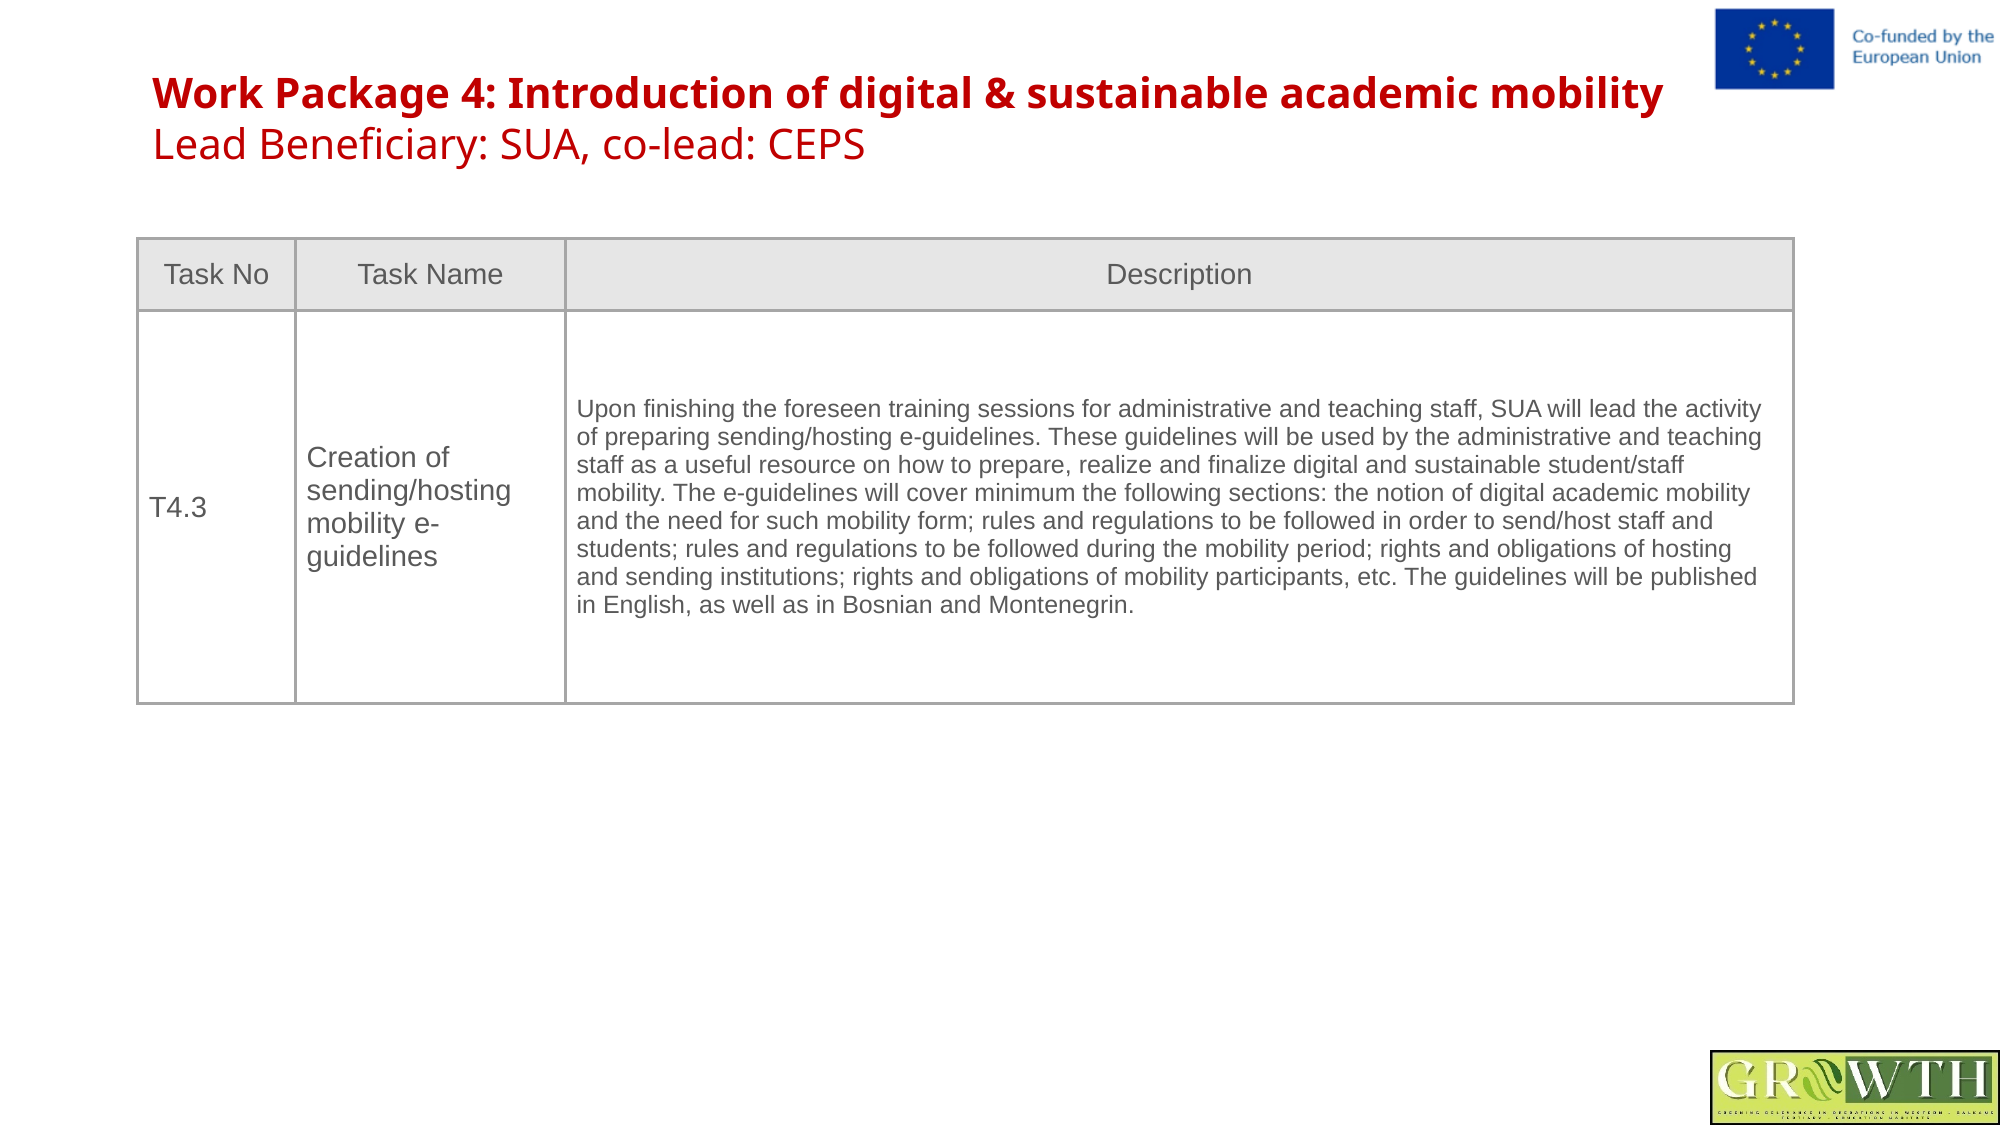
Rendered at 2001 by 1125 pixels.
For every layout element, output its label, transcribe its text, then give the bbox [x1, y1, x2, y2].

table_header Task Name [297, 240, 564, 309]
text_box Work Package 4: Introduction of digital & sustainable academic mobility Lead Beneficiary: SUA, co-lead: CEPS [137, 59, 1863, 180]
table_cell T4.3 [139, 312, 294, 702]
table_header Task No [139, 240, 294, 309]
table_header Description [567, 240, 1792, 309]
picture [1709, 1, 2000, 92]
text_box [137, 238, 1960, 1050]
table_cell Creation of sending/hosting mobility e-guidelines [297, 312, 564, 702]
picture [1709, 1050, 2000, 1125]
table_cell Upon finishing the foreseen training sessions for administrative and teaching staff, SUA will lead the activity of preparing sending/hosting e-guidelines. These guidelines will be used by the administrative and teaching staff as a useful resource on how to prepare, realize and finalize digital and sustainable student/staff mobility. The e-guidelines will cover minimum the following sections: the notion of digital academic mobility and the need for such mobility form; rules and regulations to be followed in order to send/host staff and students; rules and regulations to be followed during the mobility period; rights and obligations of hosting and sending institutions; rights and obligations of mobility participants, etc. The guidelines will be published in English, as well as in Bosnian and Montenegrin. [567, 312, 1792, 702]
